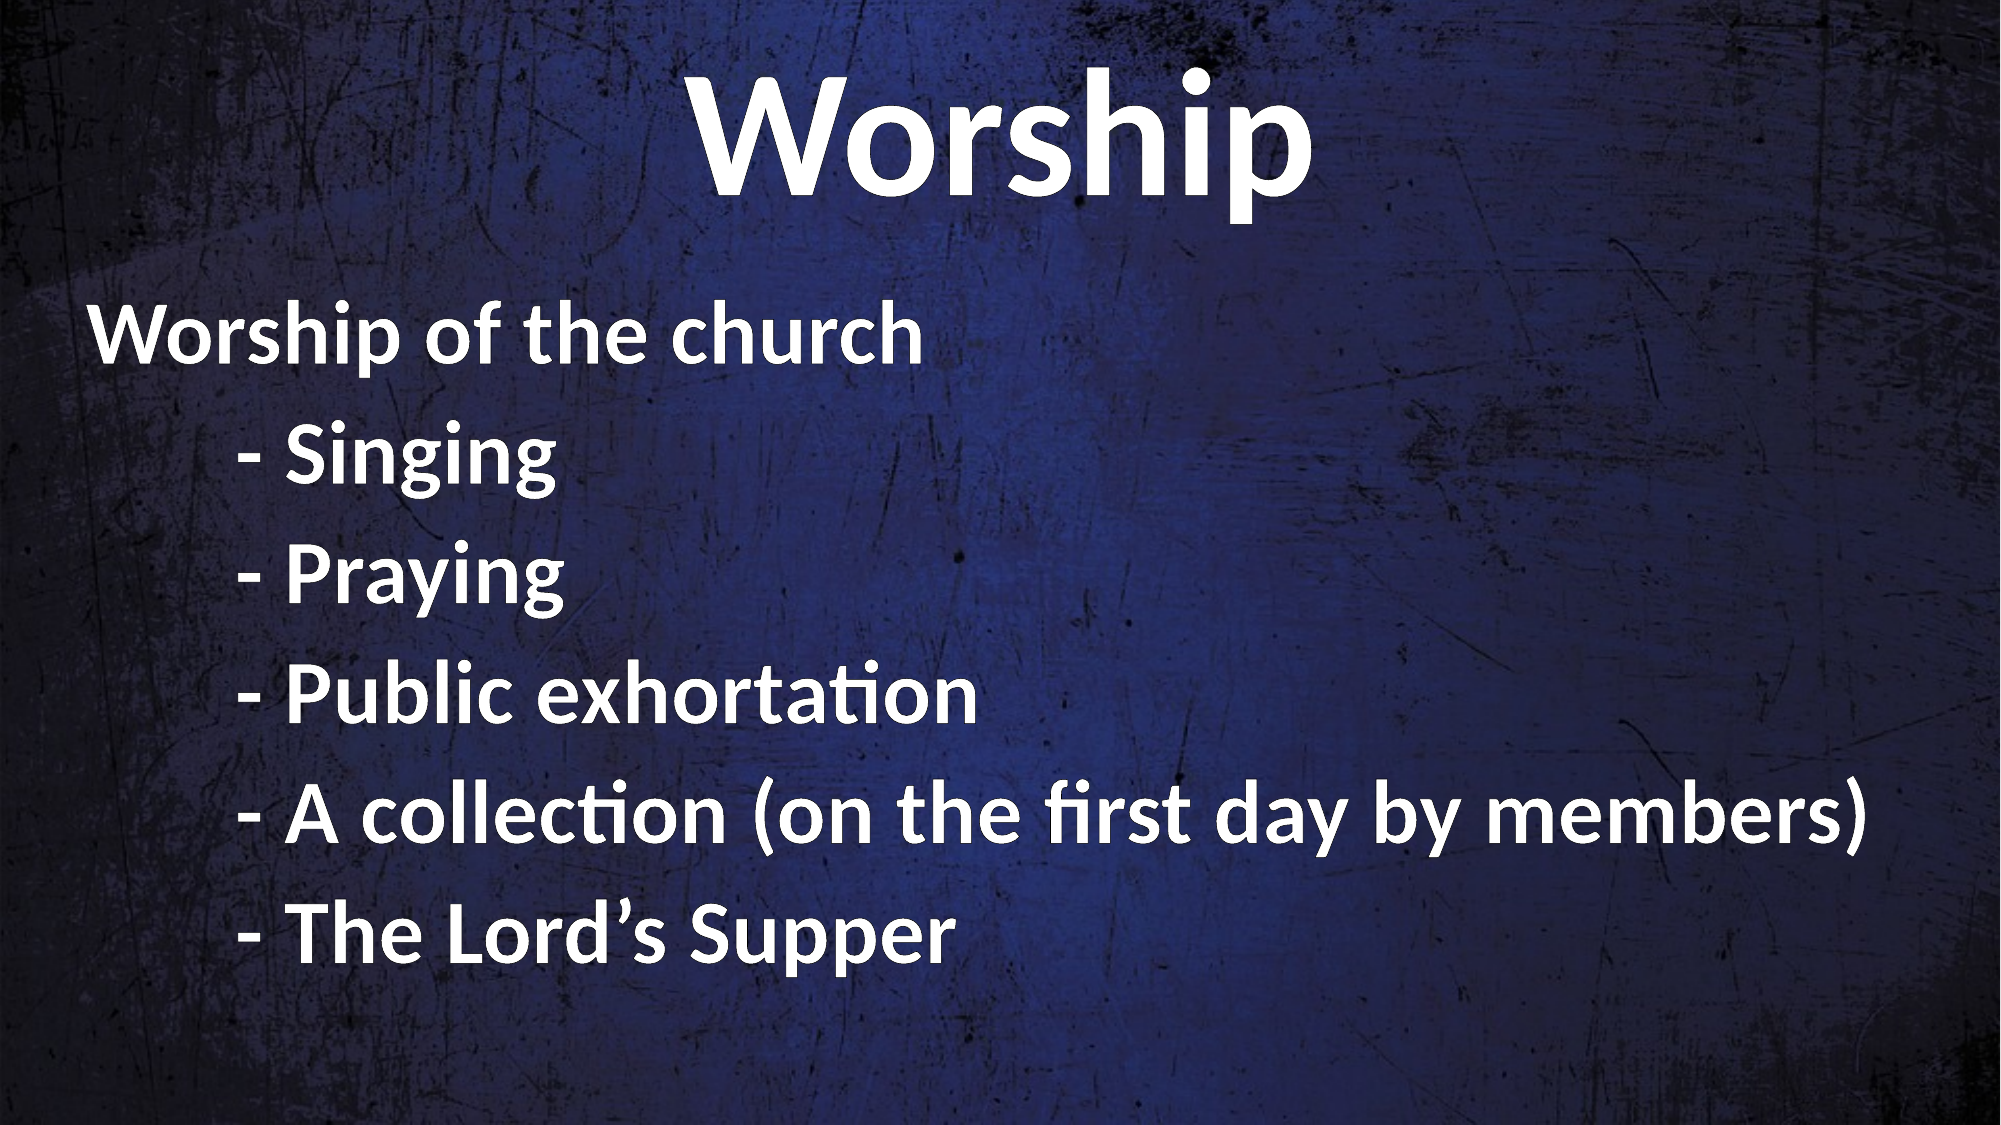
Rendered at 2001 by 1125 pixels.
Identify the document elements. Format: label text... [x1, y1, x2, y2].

picture [0, 0, 2001, 1125]
list Worship of the church - Singing - Praying - Public exhortation - A collection (on the first day by members) - The Lord’s Supper [70, 277, 1946, 1125]
title Worship [0, 29, 2000, 243]
